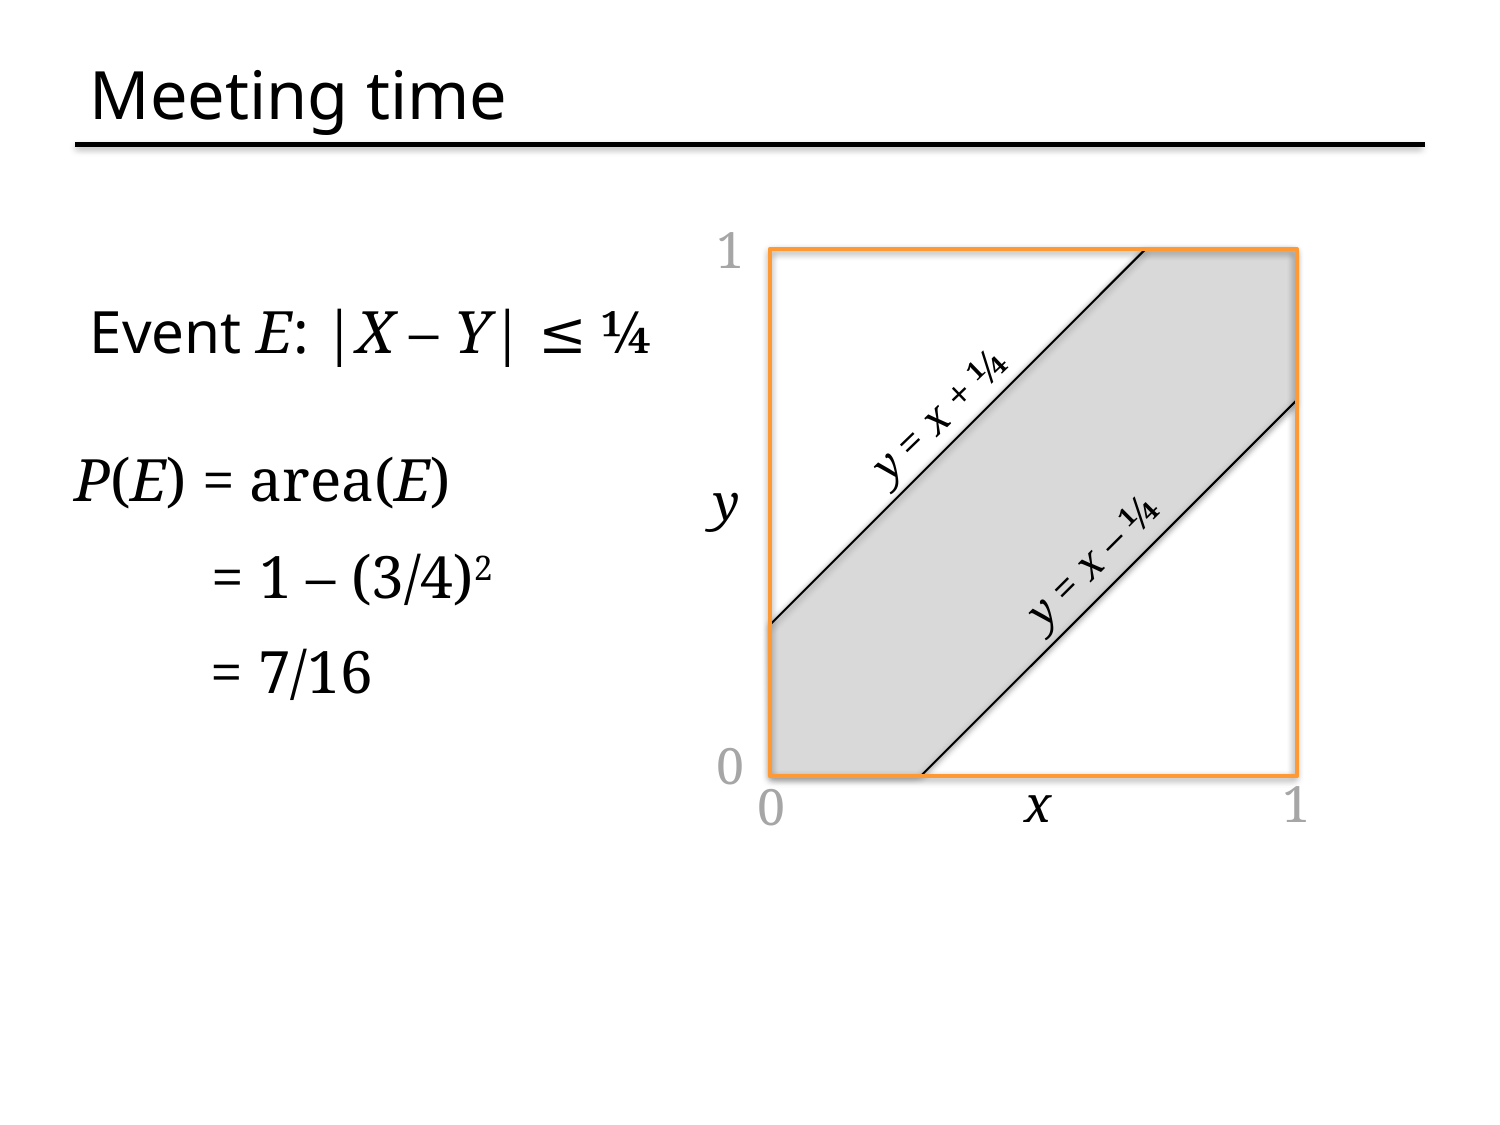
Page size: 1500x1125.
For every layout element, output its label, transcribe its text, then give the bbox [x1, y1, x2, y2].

text_box Event E: |X – Y| ≤ ¼ [75, 287, 667, 373]
title Meeting time [75, 45, 1425, 145]
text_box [697, 210, 1325, 844]
text_box = 7/16 [196, 627, 388, 713]
text_box = 1 – (3/4)2 [196, 532, 508, 618]
text_box P(E) = area(E) [59, 436, 466, 521]
